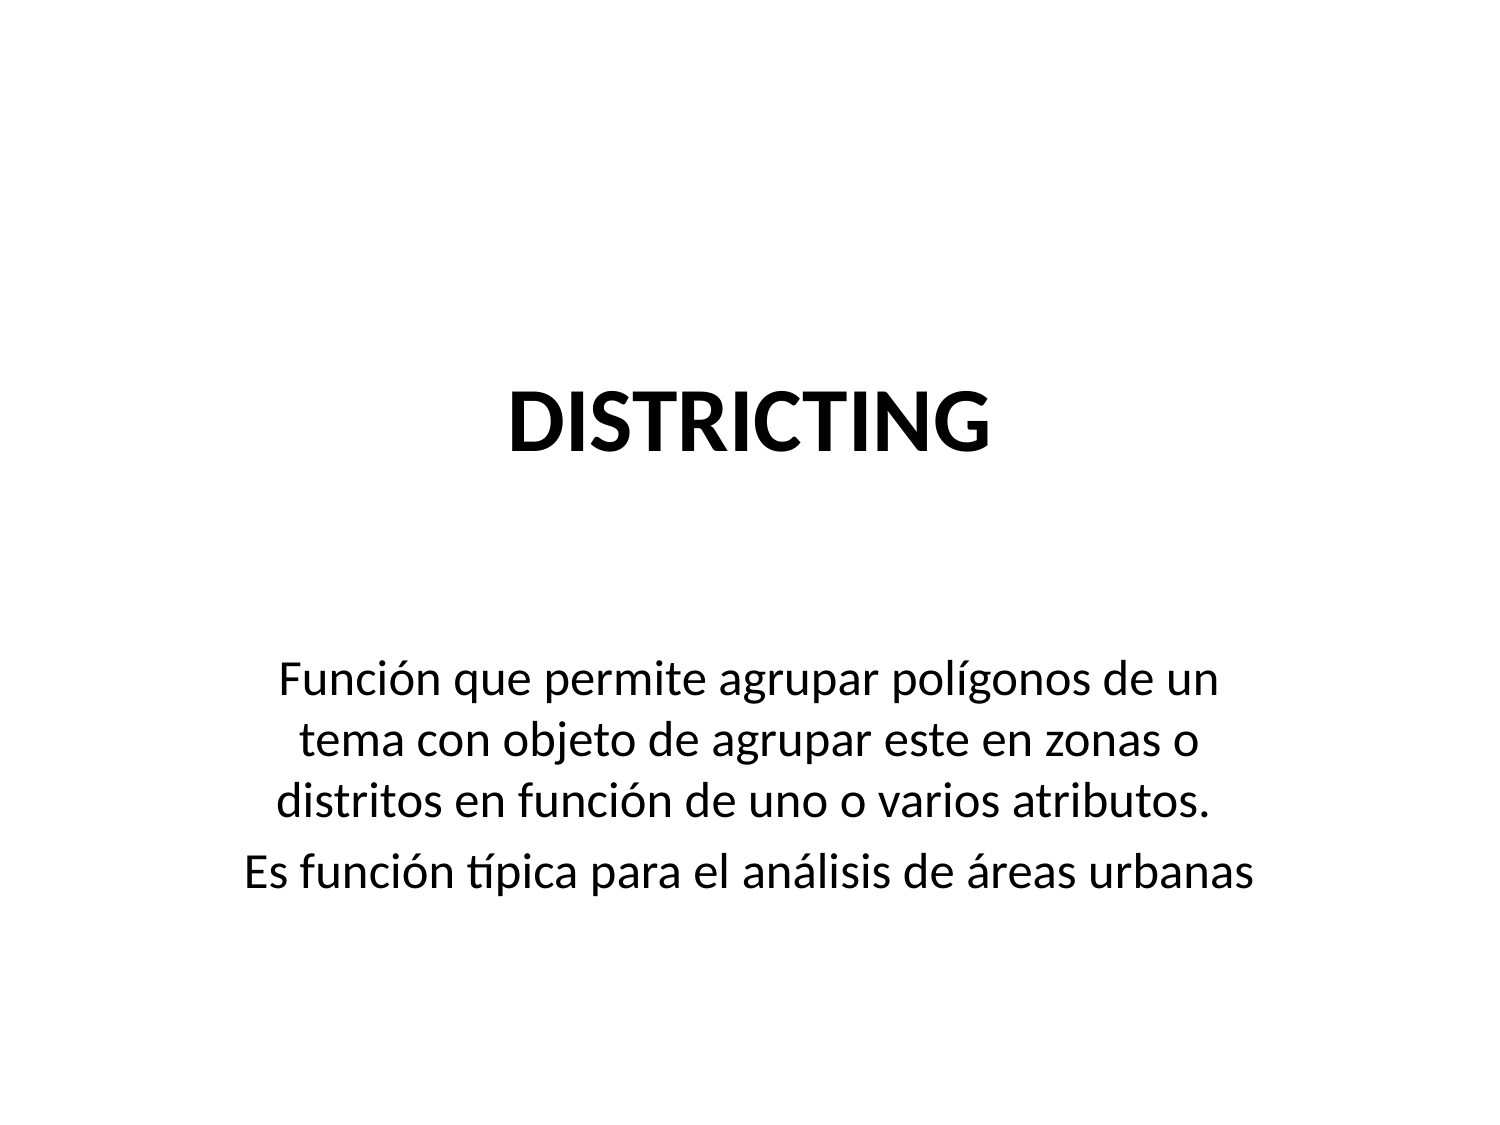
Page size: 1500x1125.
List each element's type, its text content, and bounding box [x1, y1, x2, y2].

title DISTRICTING [112, 349, 1388, 591]
subtitle Función que permite agrupar polígonos de un tema con objeto de agrupar este en zonas o distritos en función de uno o varios atributos. Es función típica para el análisis de áreas urbanas [225, 637, 1275, 925]
